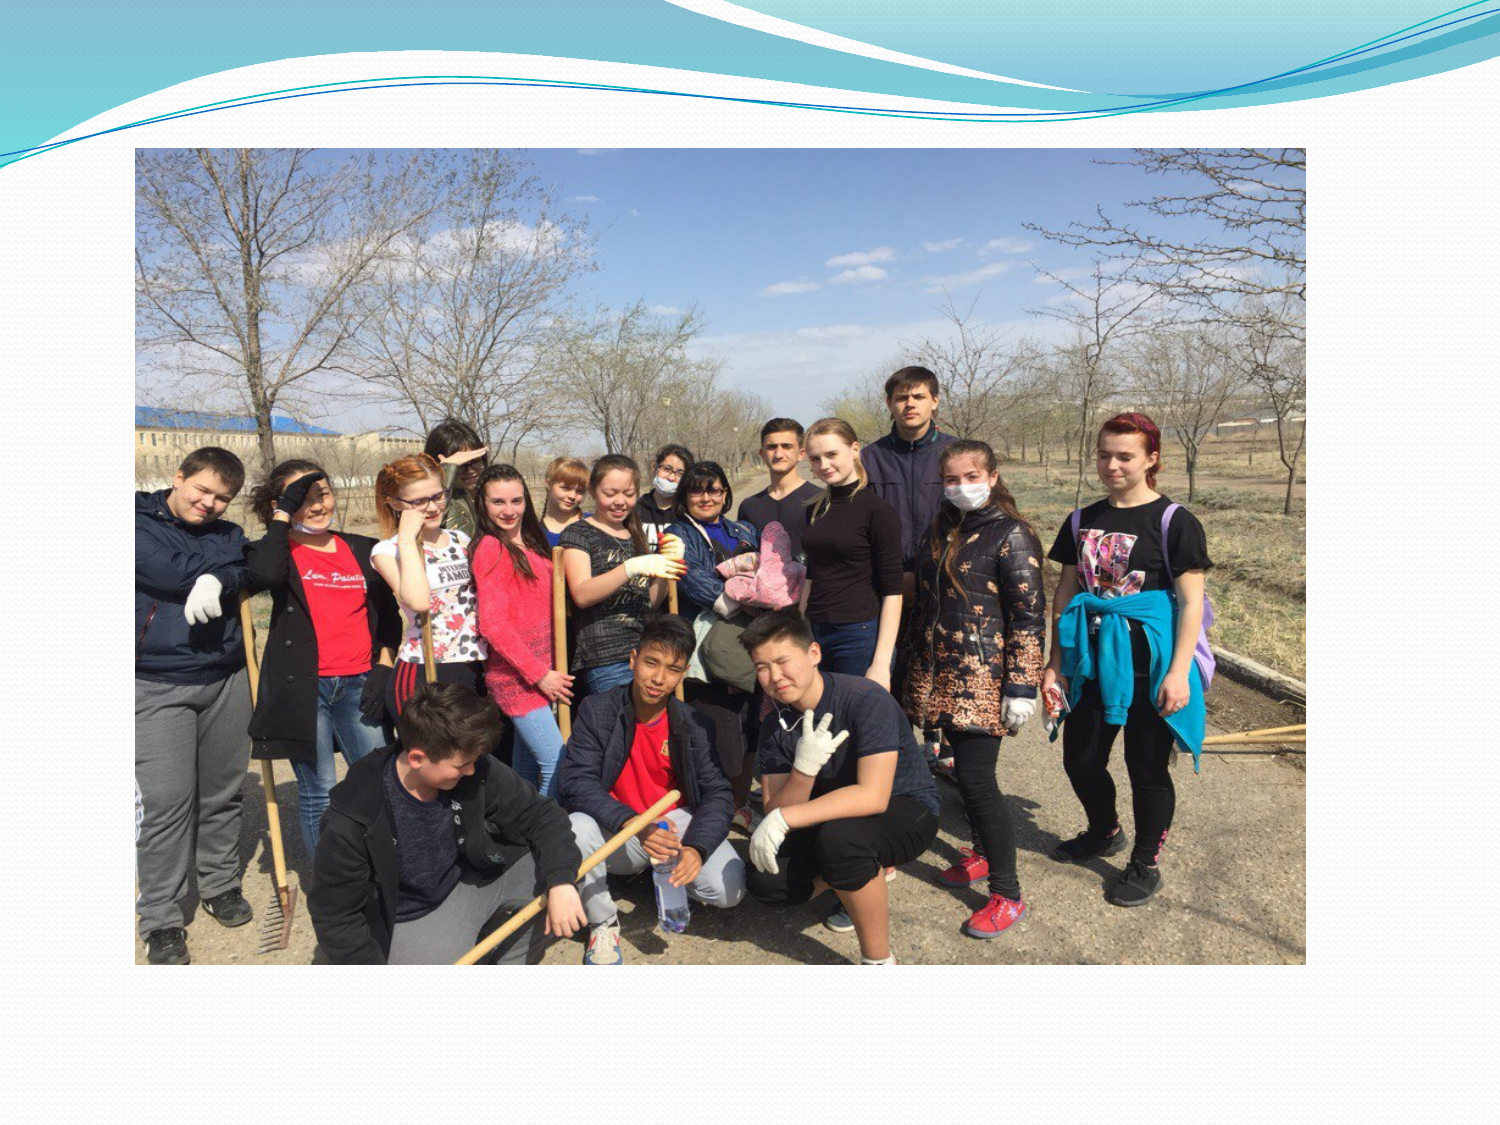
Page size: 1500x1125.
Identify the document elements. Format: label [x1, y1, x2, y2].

picture [135, 148, 1306, 965]
